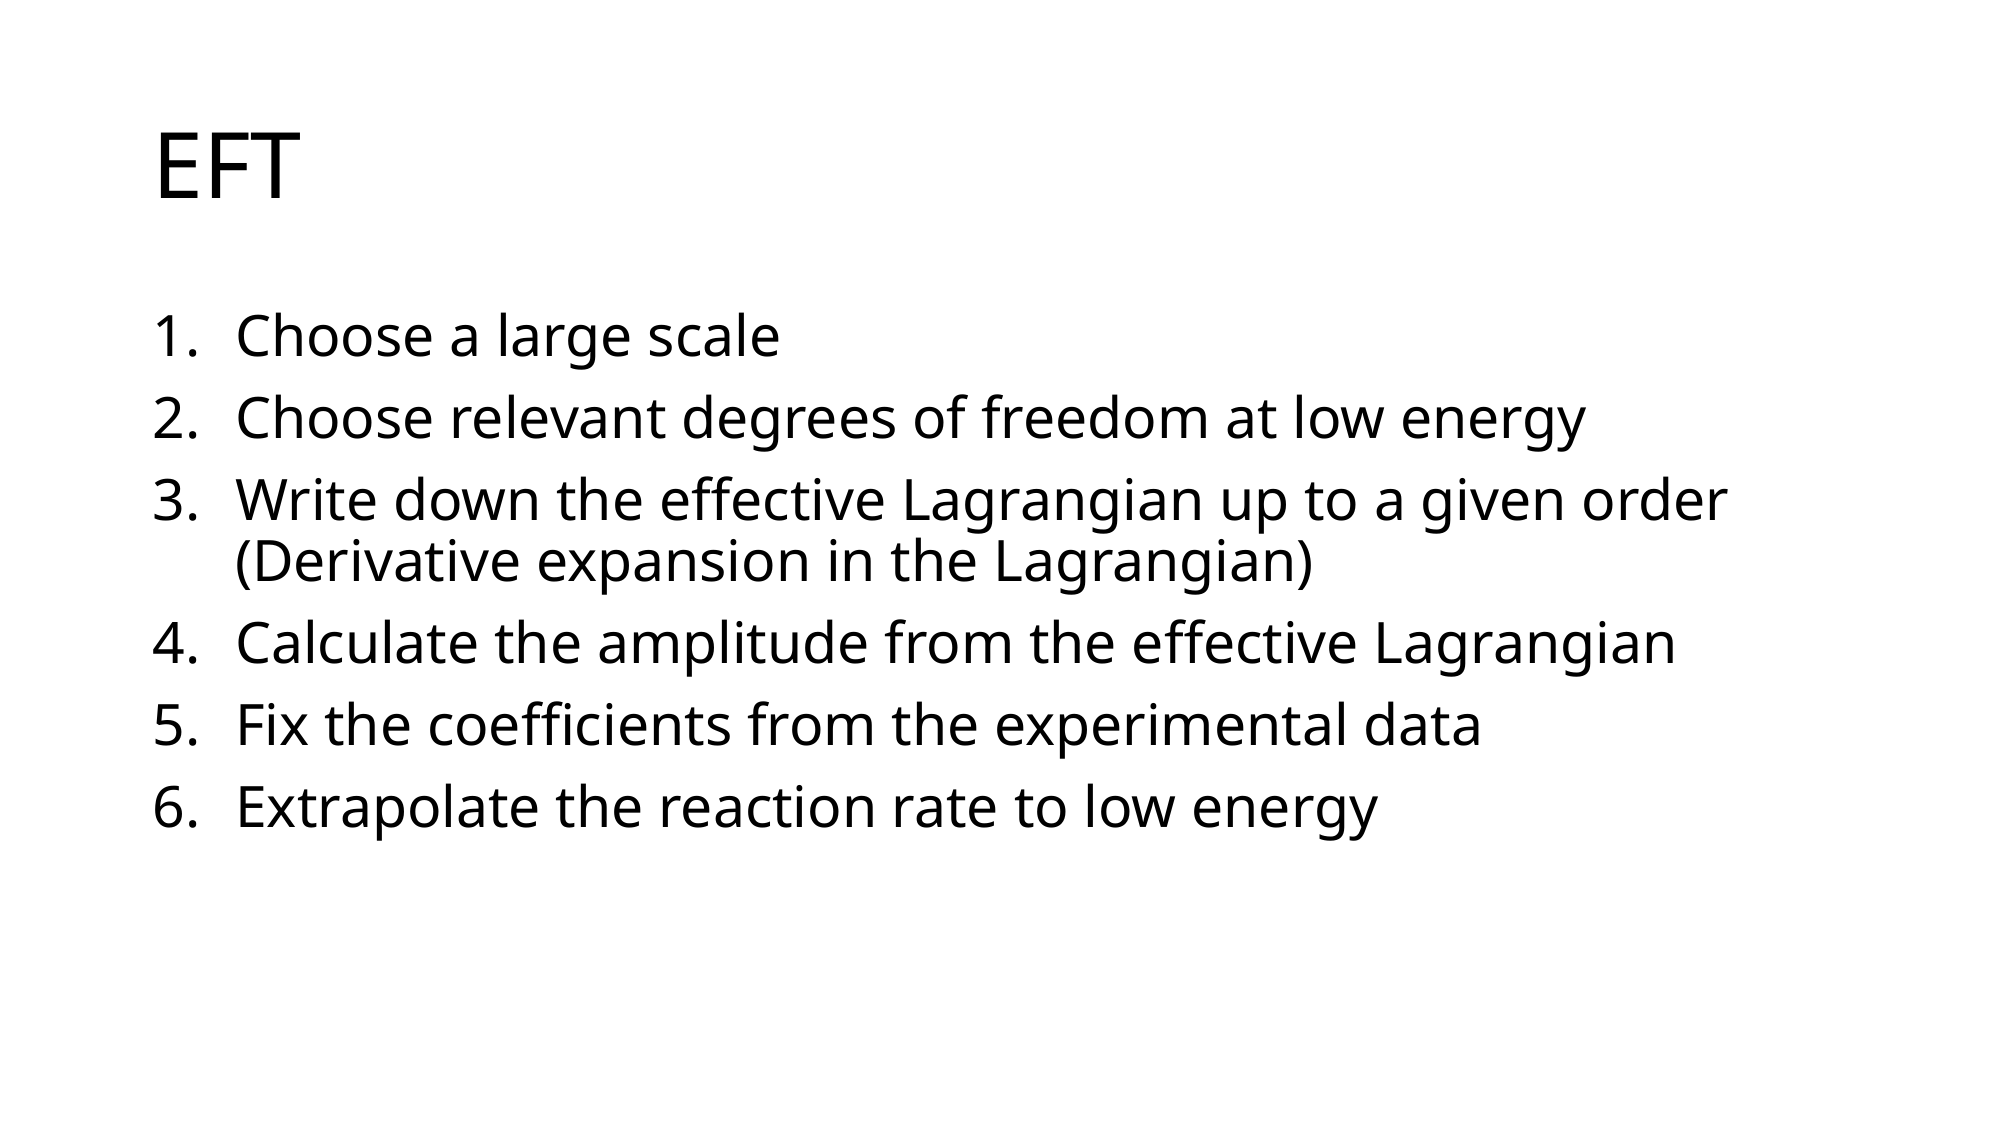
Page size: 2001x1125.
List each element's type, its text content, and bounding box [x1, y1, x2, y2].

title EFT [137, 59, 1863, 278]
list Choose a large scale Choose relevant degrees of freedom at low energy Write down the effective Lagrangian up to a given order (Derivative expansion in the Lagrangian) Calculate the amplitude from the effective Lagrangian Fix the coefficients from the experimental data Extrapolate the reaction rate to low energy [137, 299, 1863, 1014]
